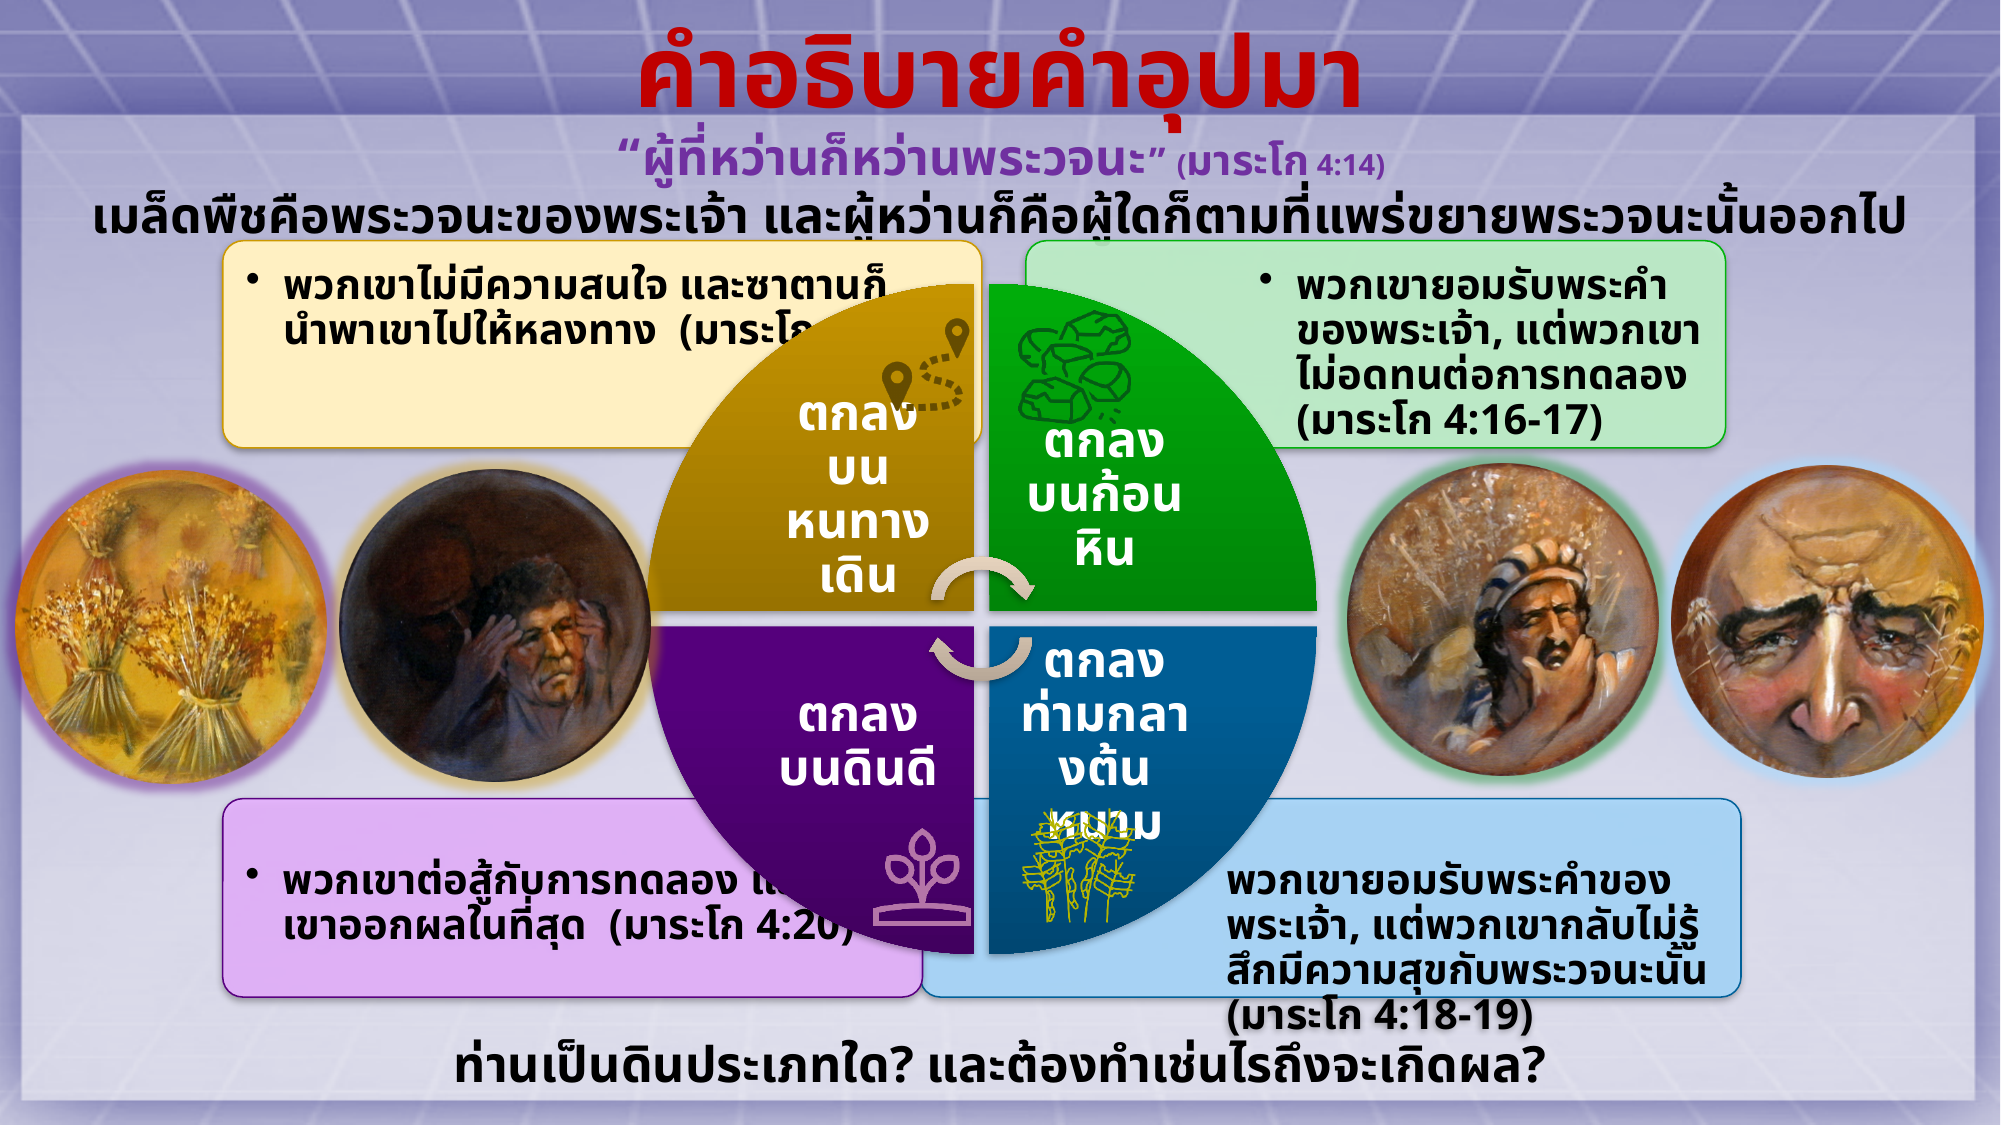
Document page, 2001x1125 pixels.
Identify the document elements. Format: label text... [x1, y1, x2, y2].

text_box ท่านเป็นดินประเภทใด? และต้องทำเช่นไรถึงจะเกิดผล? [67, 1024, 1933, 1100]
picture [14, 470, 327, 784]
picture [1017, 804, 1139, 926]
picture [1671, 465, 1984, 778]
text_box เมล็ดพืชคือพระวจนะของพระเจ้า และผู้หว่านก็คือผู้ใดก็ตามที่แพร่ขยายพระวจนะนั้นออกไป [67, 175, 1933, 251]
picture [1017, 310, 1131, 424]
picture [1346, 463, 1659, 776]
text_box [222, 240, 1742, 998]
text_box “ผู้ที่หว่านก็หว่านพระวจนะ” (มาระโก 4:14) [335, 117, 1664, 175]
picture [872, 828, 971, 926]
picture [338, 469, 651, 782]
text_box คำอธิบายคำอุปมา [0, 0, 2000, 135]
picture [868, 310, 983, 424]
